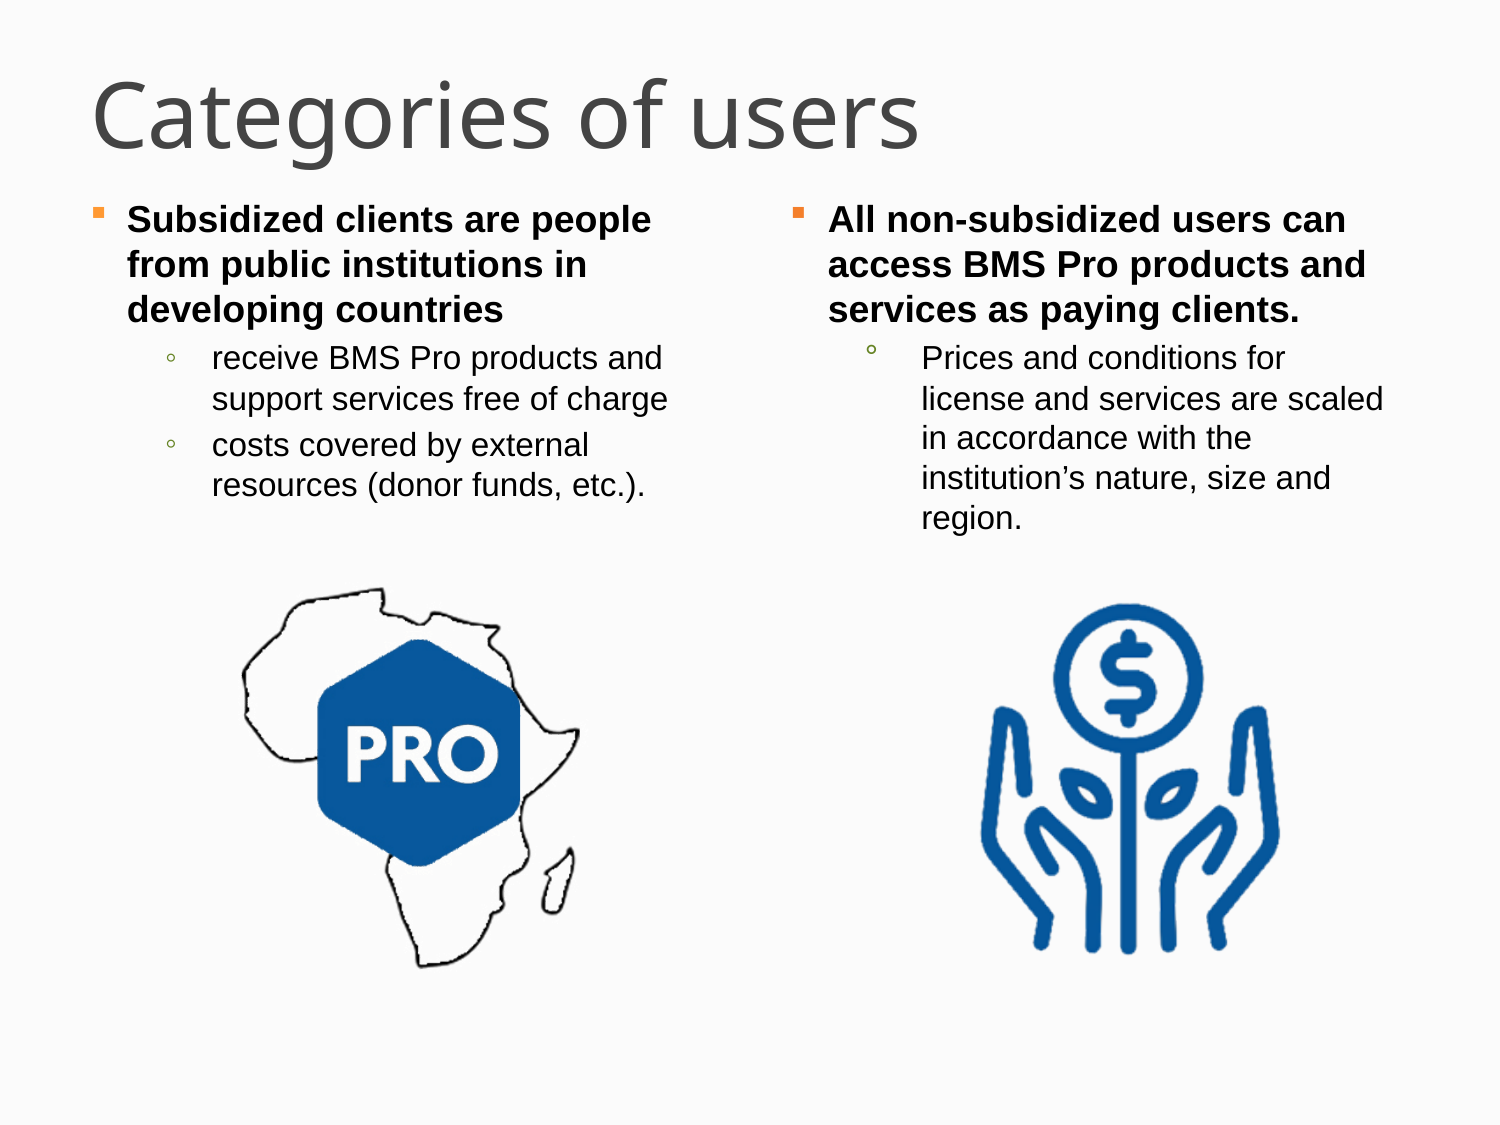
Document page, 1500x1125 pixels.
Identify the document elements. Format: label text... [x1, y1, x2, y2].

title Categories of users [74, 53, 1426, 170]
text_box All non-subsidized users can access BMS Pro products and services as paying clients. Prices and conditions for license and services are scaled in accordance with the institution’s nature, size and region. [774, 187, 1400, 611]
list Subsidized clients are people from public institutions in developing countries receive BMS Pro products and support services free of charge costs covered by external resources (donor funds, etc.). [74, 187, 701, 611]
picture [225, 570, 592, 990]
picture [949, 552, 1301, 1018]
